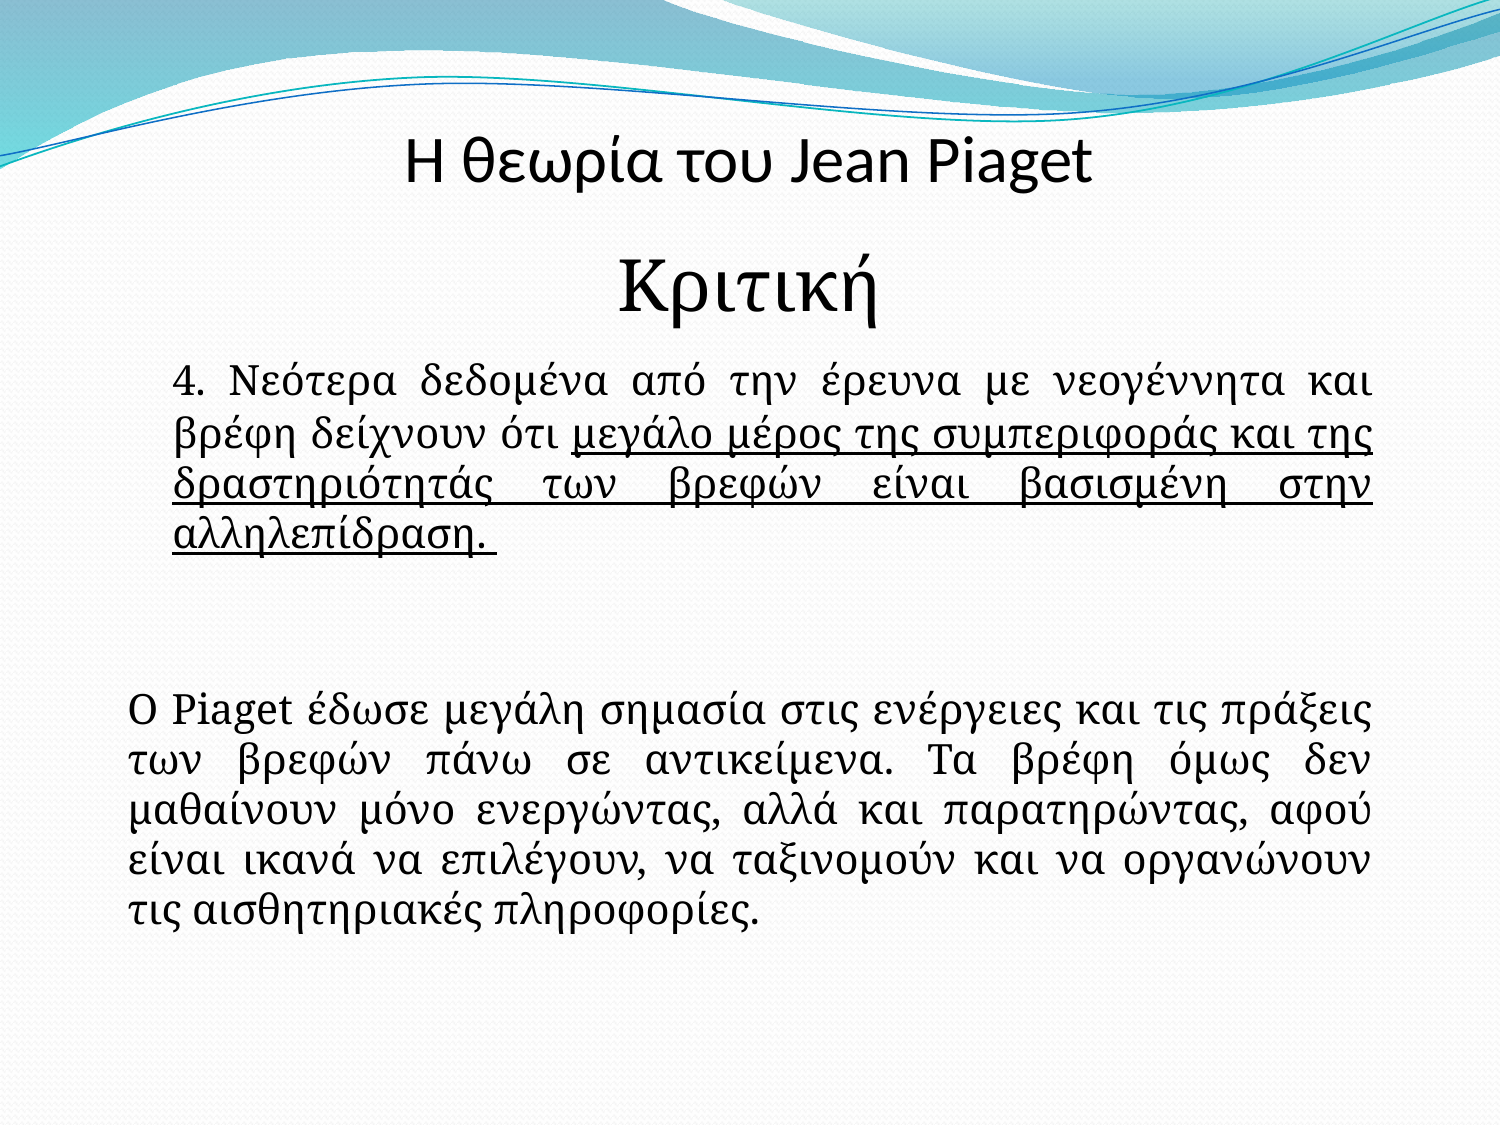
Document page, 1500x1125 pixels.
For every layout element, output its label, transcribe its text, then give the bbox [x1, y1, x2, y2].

title Η θεωρία του Jean Piaget [112, 0, 1388, 197]
list Κριτική 4. Νεότερα δεδομένα από την έρευνα με νεογέννητα και βρέφη δείχνουν ότι μεγάλο μέρος της συμπεριφοράς και της δραστηριότητάς των βρεφών είναι βασισμένη στην αλληλεπίδραση. Ο Piaget έδωσε μεγάλη σημασία στις ενέργειες και τις πράξεις των βρεφών πάνω σε αντικείμενα. Τα βρέφη όμως δεν μαθαίνουν μόνο ενεργώντας, αλλά και παρατηρώντας, αφού είναι ικανά να επιλέγουν, να ταξινομούν και να οργανώνουν τις αισθητηριακές πληροφορίες. [112, 231, 1388, 1038]
